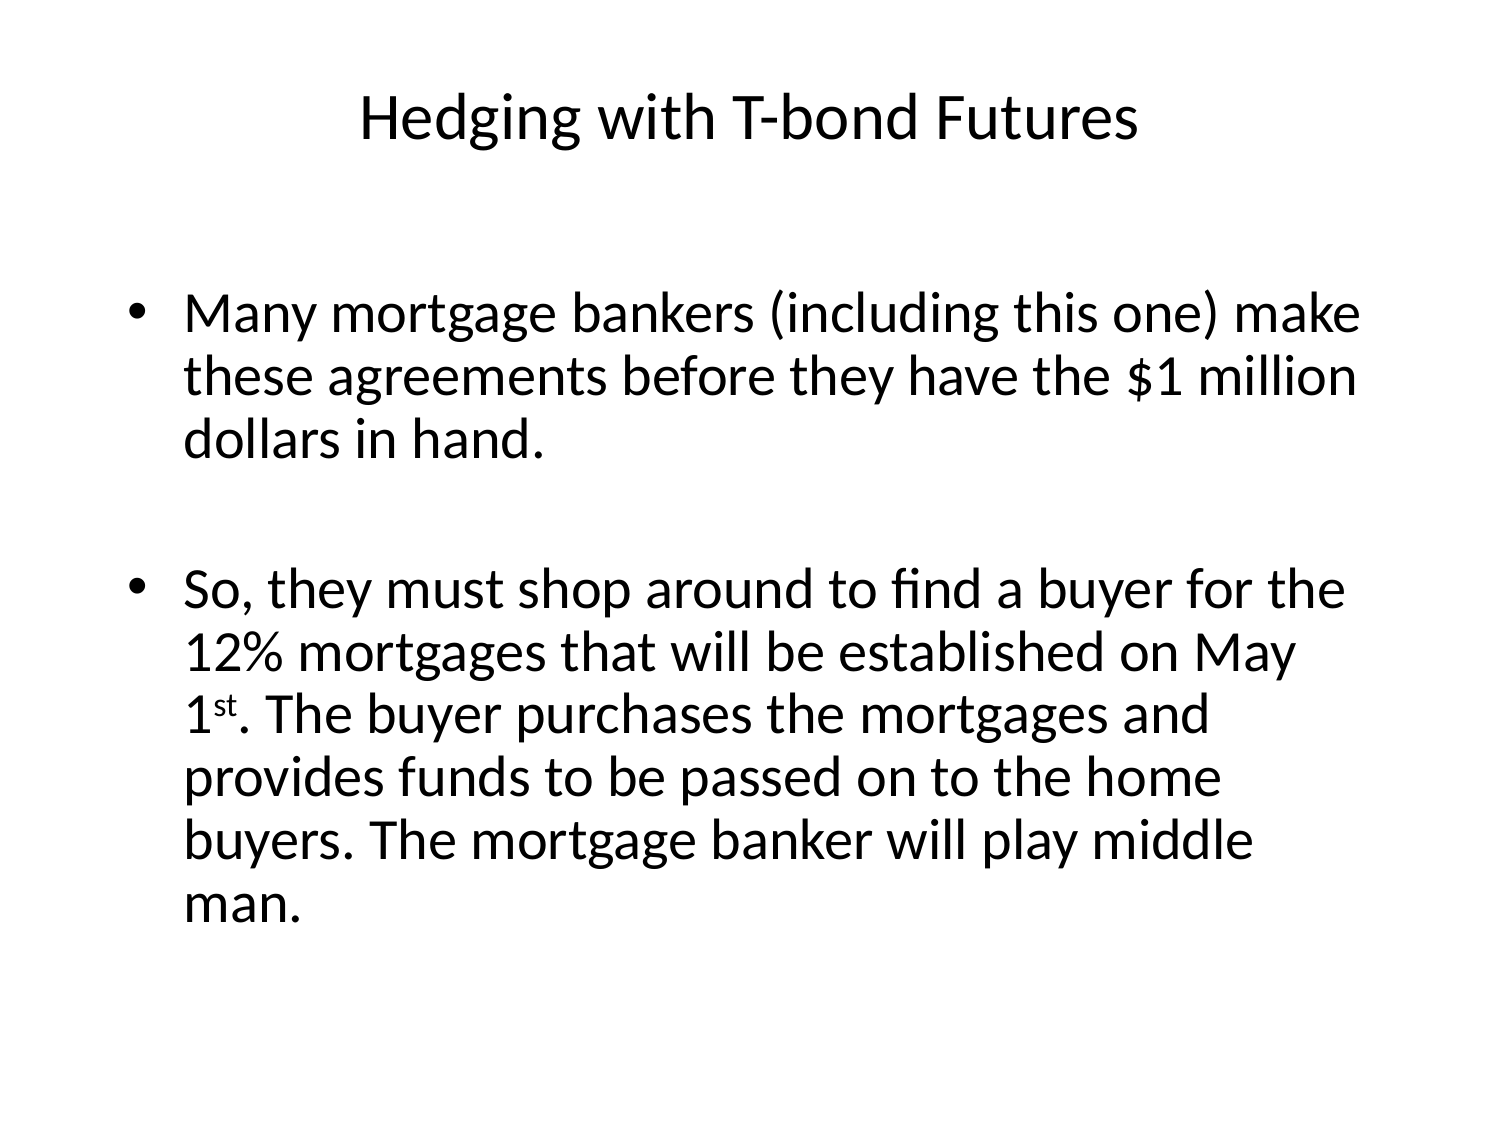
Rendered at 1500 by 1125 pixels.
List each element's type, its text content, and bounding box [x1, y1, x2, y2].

list Many mortgage bankers (including this one) make these agreements before they have the $1 million dollars in hand. So, they must shop around to find a buyer for the 12% mortgages that will be established on May 1st. The buyer purchases the mortgages and provides funds to be passed on to the home buyers. The mortgage banker will play middle man. [112, 275, 1388, 1013]
title Hedging with T-bond Futures [112, 37, 1388, 188]
